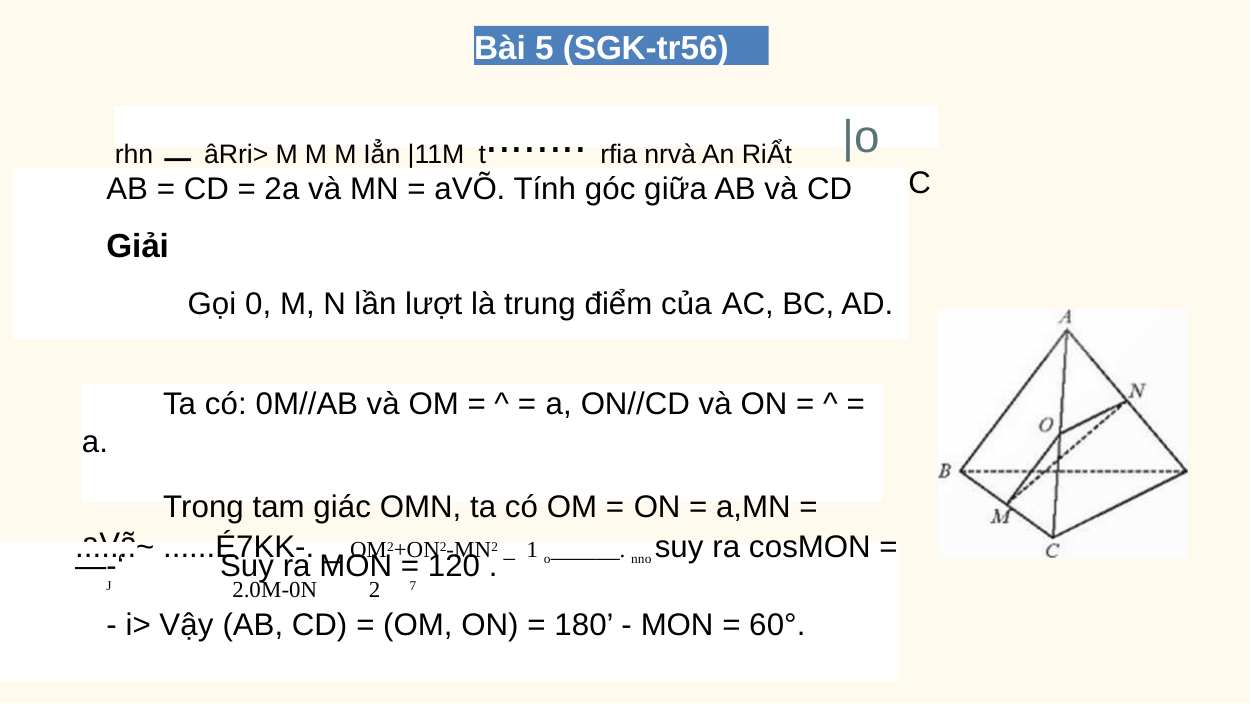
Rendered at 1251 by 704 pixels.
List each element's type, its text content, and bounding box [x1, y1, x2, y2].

picture [937, 309, 1188, 559]
text_box Bài 5 (SGK-tr56) [474, 25, 769, 65]
text_box rhn _ âRri> M M M Iẳn |11M t........ rfia nrvà An RiẨt |o Cho tứ diện ABCD. Gọi M, N lần lượt là trung điểm của BC và AD. Biết [114, 106, 939, 147]
text_box Ta có: 0M//AB và OM = ^ = a, ON//CD và ON = ^ = a. Trong tam giác OMN, ta có OM = ON = a,MN = aVã, [81, 383, 883, 502]
text_box .......~ ......É7KK-. _ OM2+ON2-MN2 _ 1 o______. nno suy ra cosMON = —-‘ Suy ra MON = 120 . J 2.0M-0N 2 7 - i> Vậy (AB, CD) = (OM, ON) = 180’ - MON = 60°. [0, 542, 899, 682]
text_box AB = CD = 2a và MN = aVÕ. Tính góc giữa AB và CD Giải Gọi 0, M, N lần lượt là trung điểm của AC, BC, AD. [13, 167, 908, 339]
